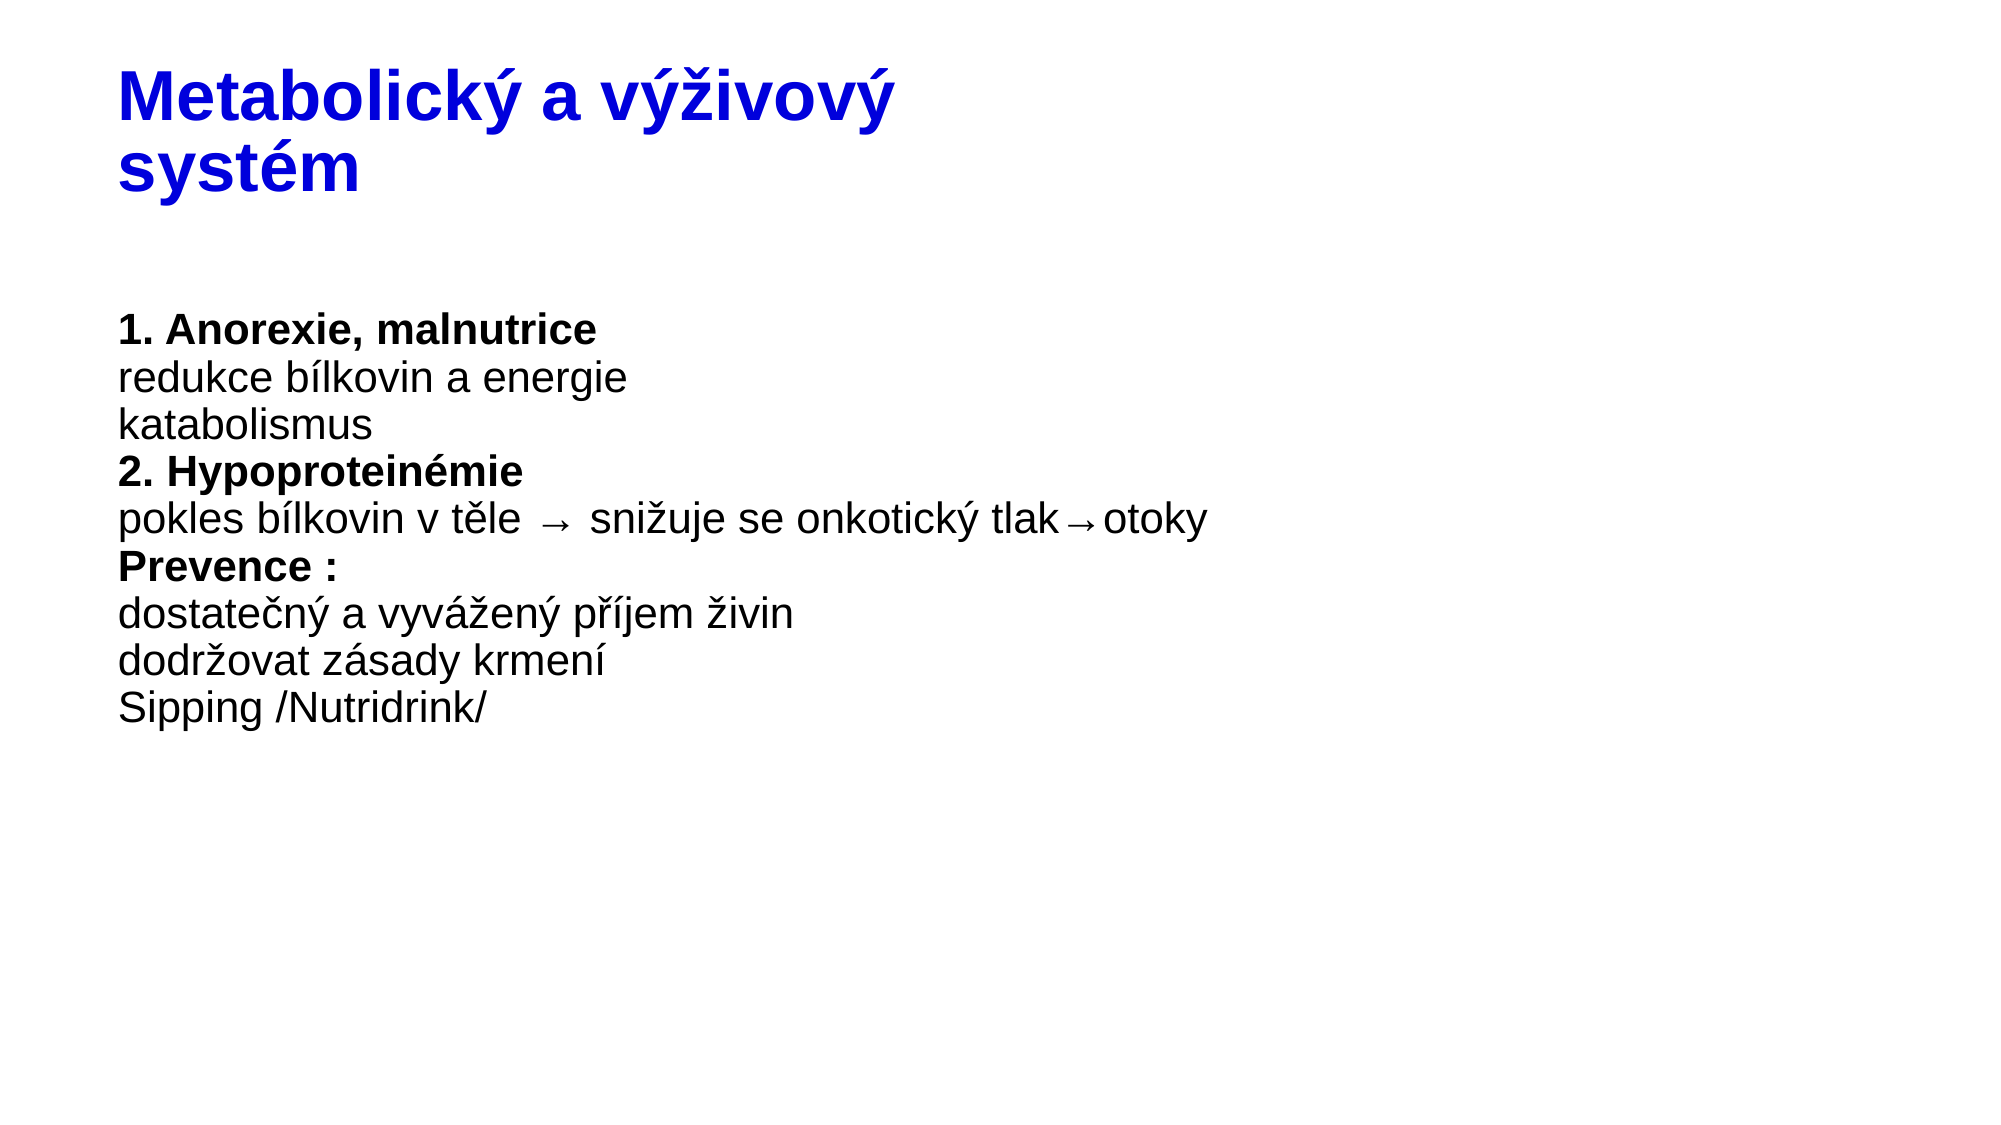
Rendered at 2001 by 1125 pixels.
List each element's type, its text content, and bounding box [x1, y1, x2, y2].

title Metabolický a výživový systém [117, 63, 1075, 206]
list 1. Anorexie, malnutrice redukce bílkovin a energie katabolismus 2. Hypoproteinémie pokles bílkovin v těle → snižuje se onkotický tlak→otoky Prevence : dostatečný a vyvážený příjem živin dodržovat zásady krmení Sipping /Nutridrink/ [117, 307, 1882, 957]
